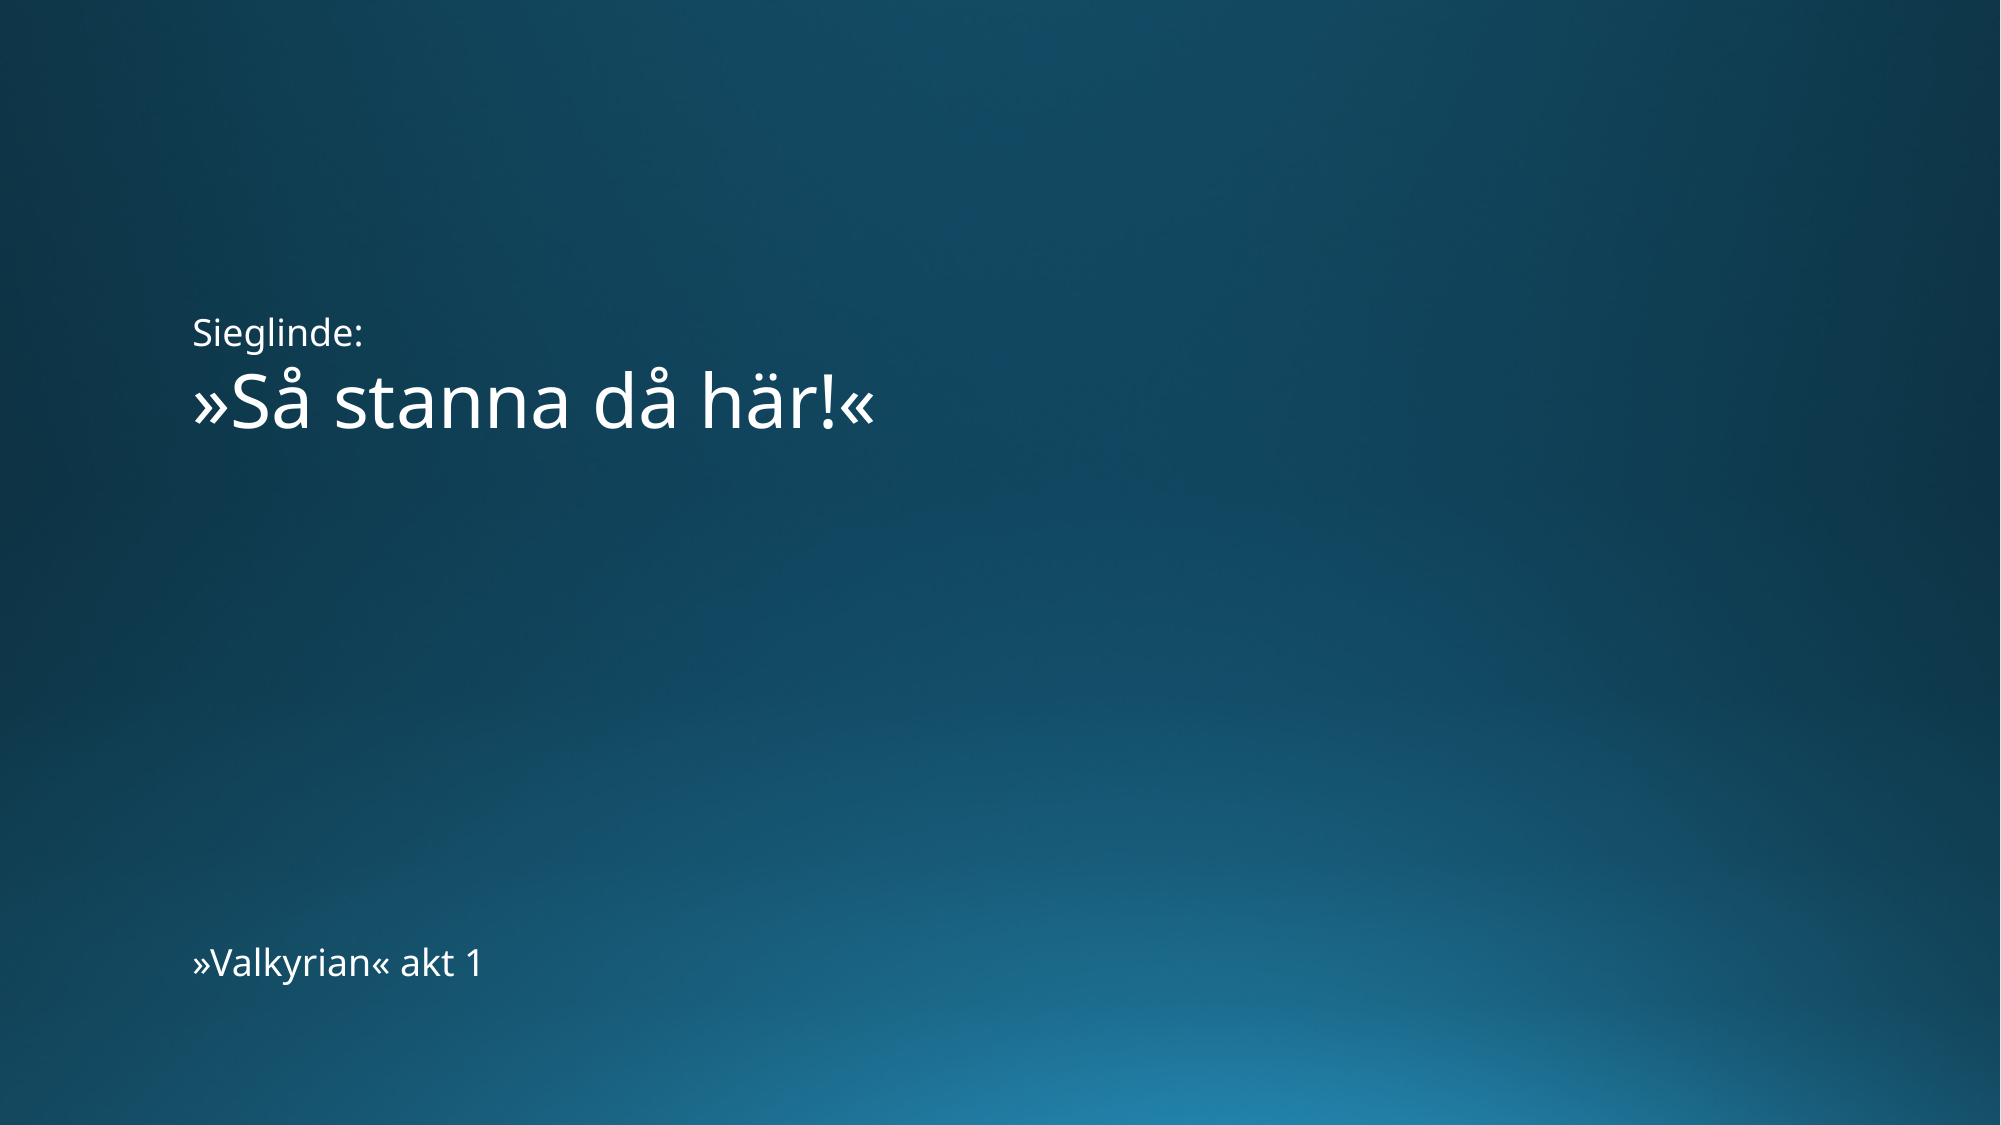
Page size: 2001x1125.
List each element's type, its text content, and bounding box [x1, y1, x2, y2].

text_box Sieglinde: »Så stanna då här!« »Valkyrian« akt 1 [177, 301, 1901, 992]
picture [0, 0, 2001, 1125]
